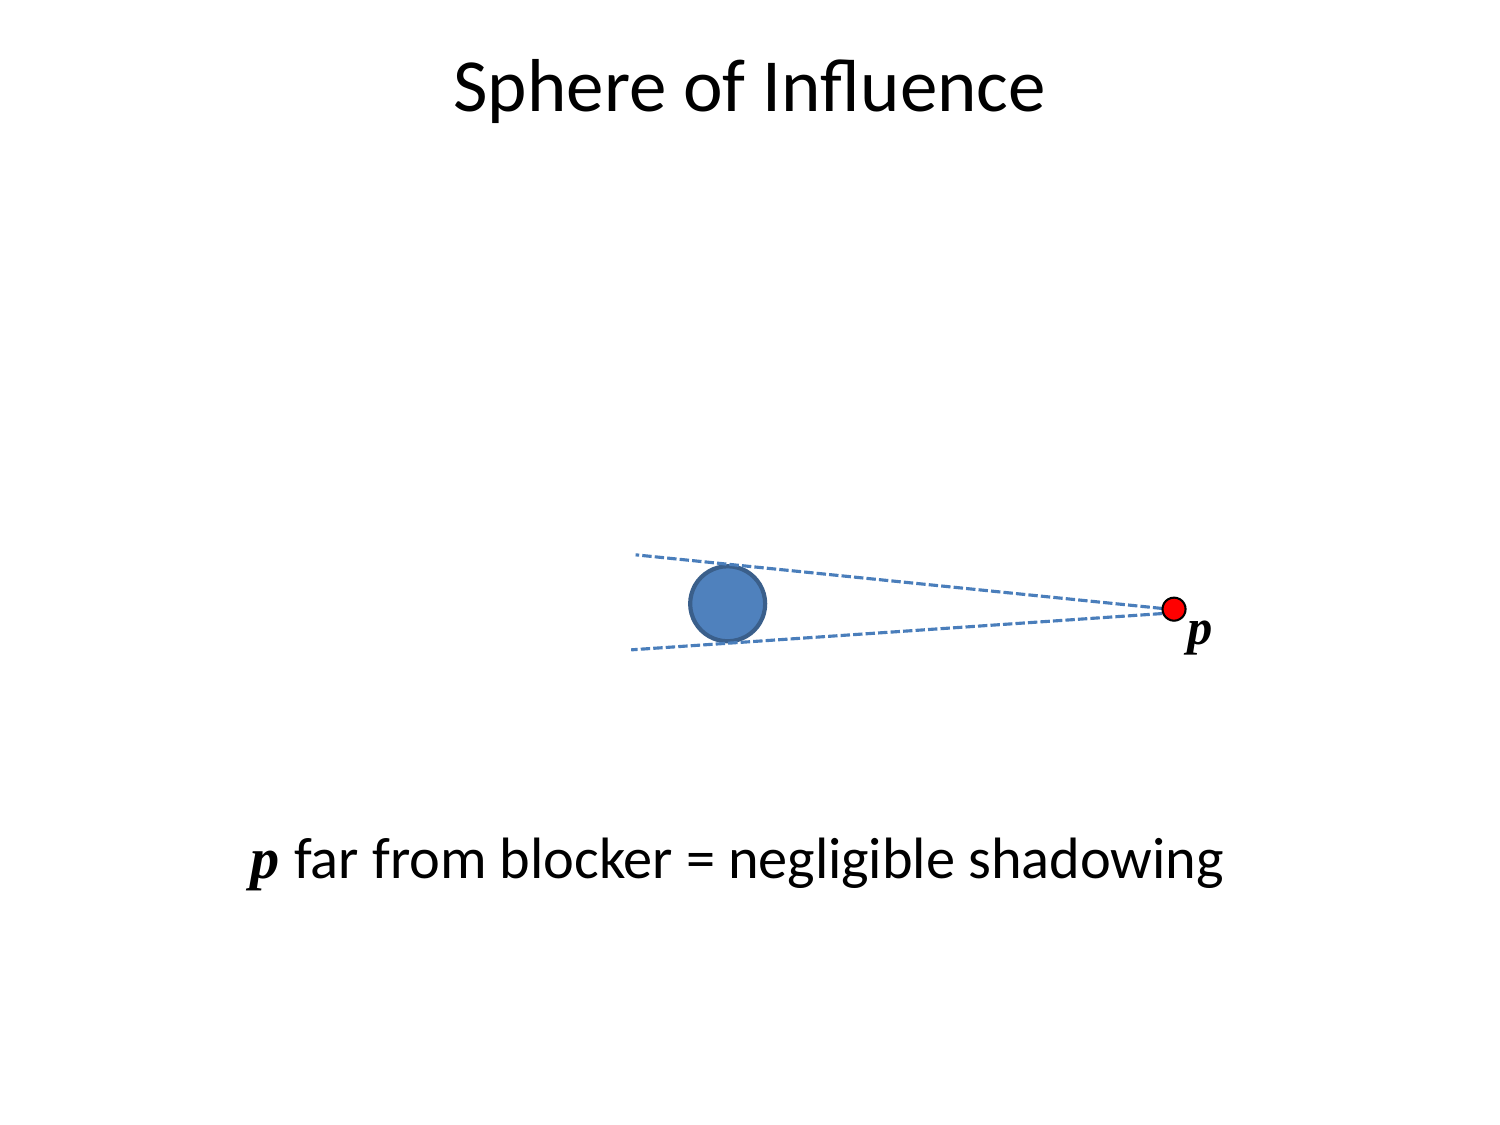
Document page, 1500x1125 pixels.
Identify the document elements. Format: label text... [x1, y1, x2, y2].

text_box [635, 554, 1175, 610]
text_box p [1162, 587, 1238, 663]
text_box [630, 612, 1175, 651]
title Sphere of Influence [75, 0, 1425, 175]
text_box p far from blocker = negligible shadowing [224, 812, 1263, 898]
